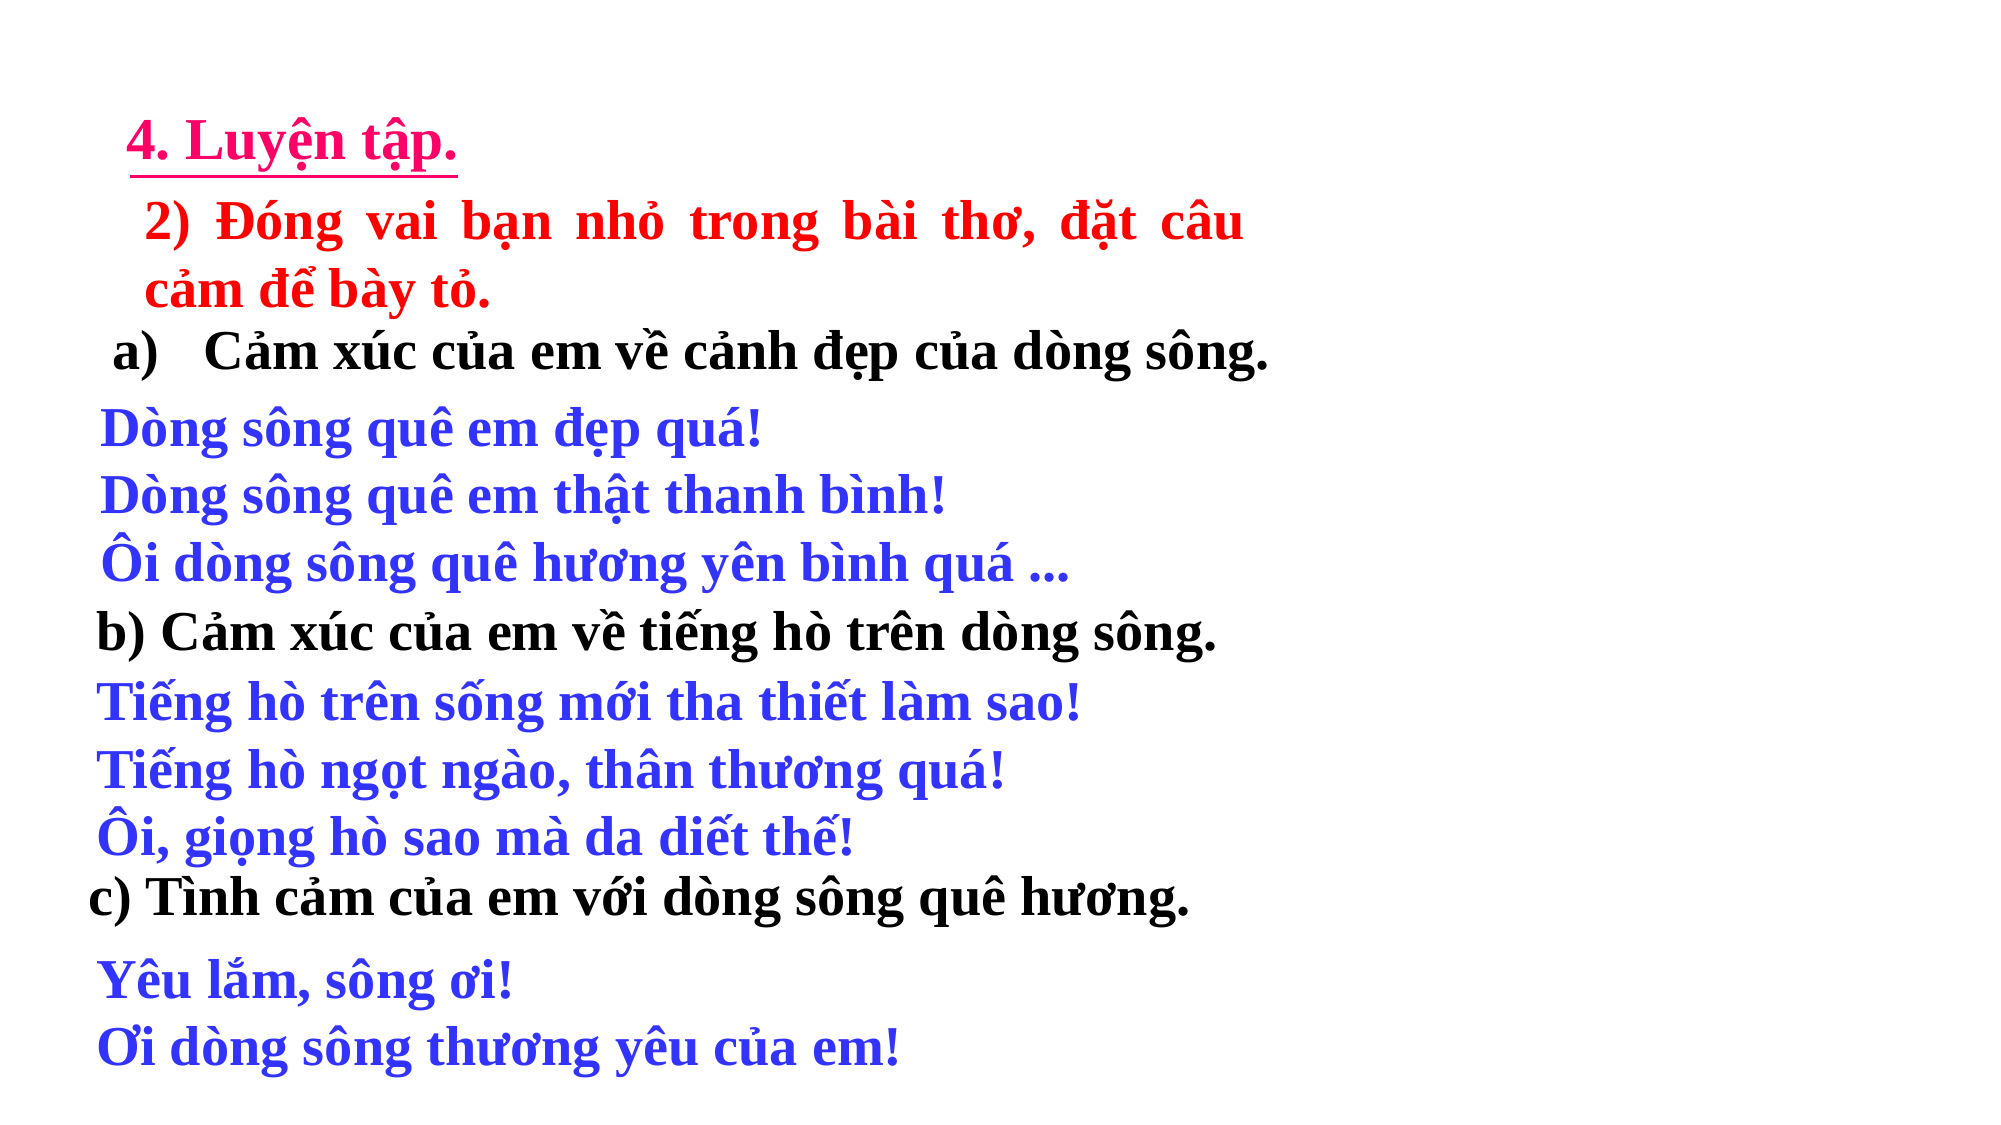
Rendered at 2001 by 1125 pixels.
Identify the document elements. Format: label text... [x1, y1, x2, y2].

text_box c) Tình cảm của em với dòng sông quê hương. [42, 851, 1223, 934]
text_box b) Cảm xúc của em về tiếng hò trên dòng sông. [81, 586, 1243, 669]
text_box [111, 93, 533, 181]
text_box 2) Đóng vai bạn nhỏ trong bài thơ, đặt câu cảm để bày tỏ. [130, 176, 1261, 326]
text_box Cảm xúc của em về cảnh đẹp của dòng sông. [97, 306, 1293, 389]
text_box Dòng sông quê em đẹp quá! Dòng sông quê em thật thanh bình! Ôi dòng sông quê hương yên bình quá ... [85, 383, 1243, 586]
text_box Tiếng hò trên sống mới tha thiết làm sao! Tiếng hò ngọt ngào, thân thương quá! Ôi, giọng hò sao mà da diết thế! [81, 669, 1113, 851]
text_box Yêu lắm, sông ơi! Ơi dòng sông thương yêu của em! [81, 934, 945, 1085]
